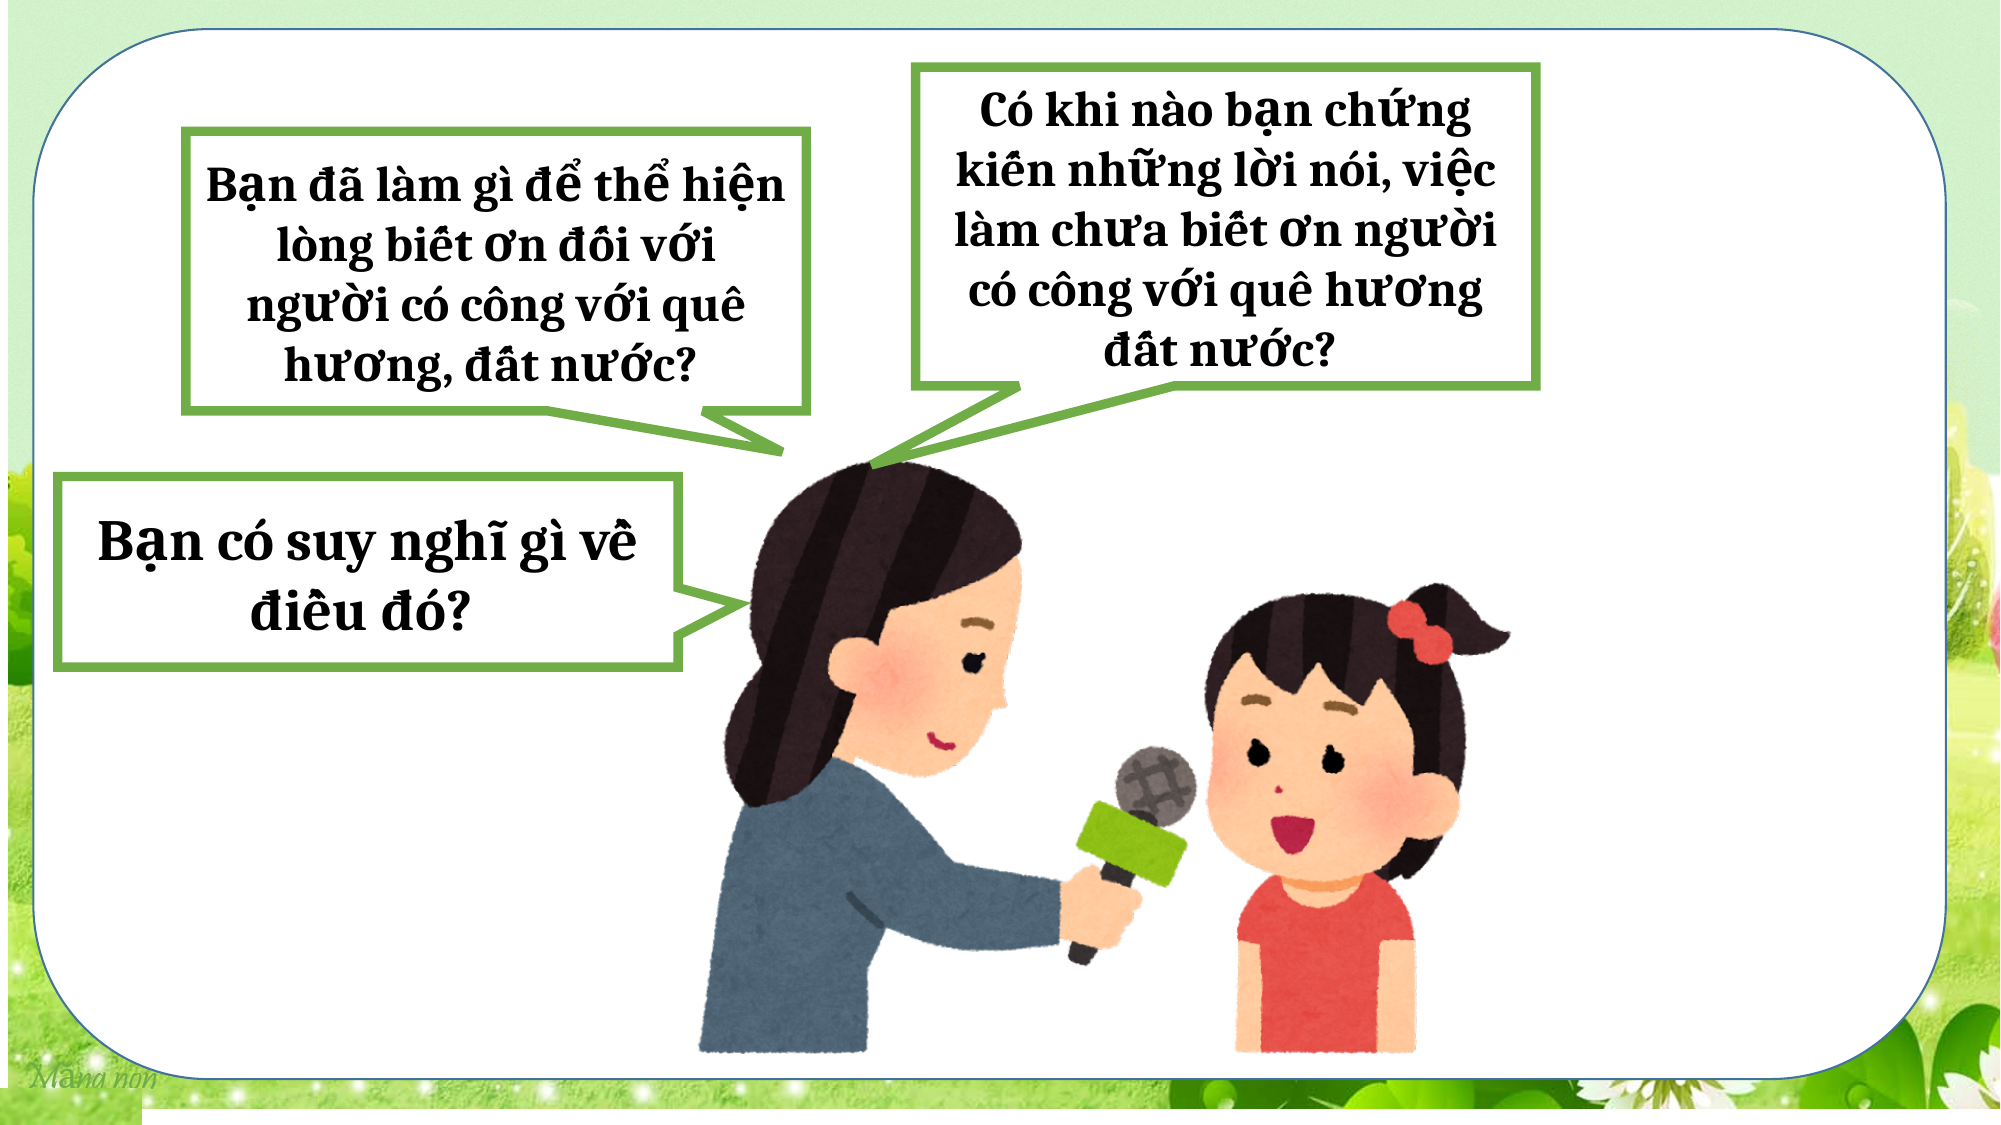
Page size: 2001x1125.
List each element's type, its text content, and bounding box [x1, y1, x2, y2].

text_box Có khi nào bạn chứng kiến những lời nói, việc làm chưa biết ơn người có công với quê hương đất nước? [914, 66, 1537, 387]
picture [0, 0, 2001, 1125]
text_box Bạn có suy nghĩ gì về điều đó? [56, 475, 688, 669]
text_box Bạn đã làm gì để thể hiện lòng biết ơn đối với người có công với quê hương, đất nước? [184, 130, 808, 437]
text_box [32, 28, 1947, 1081]
